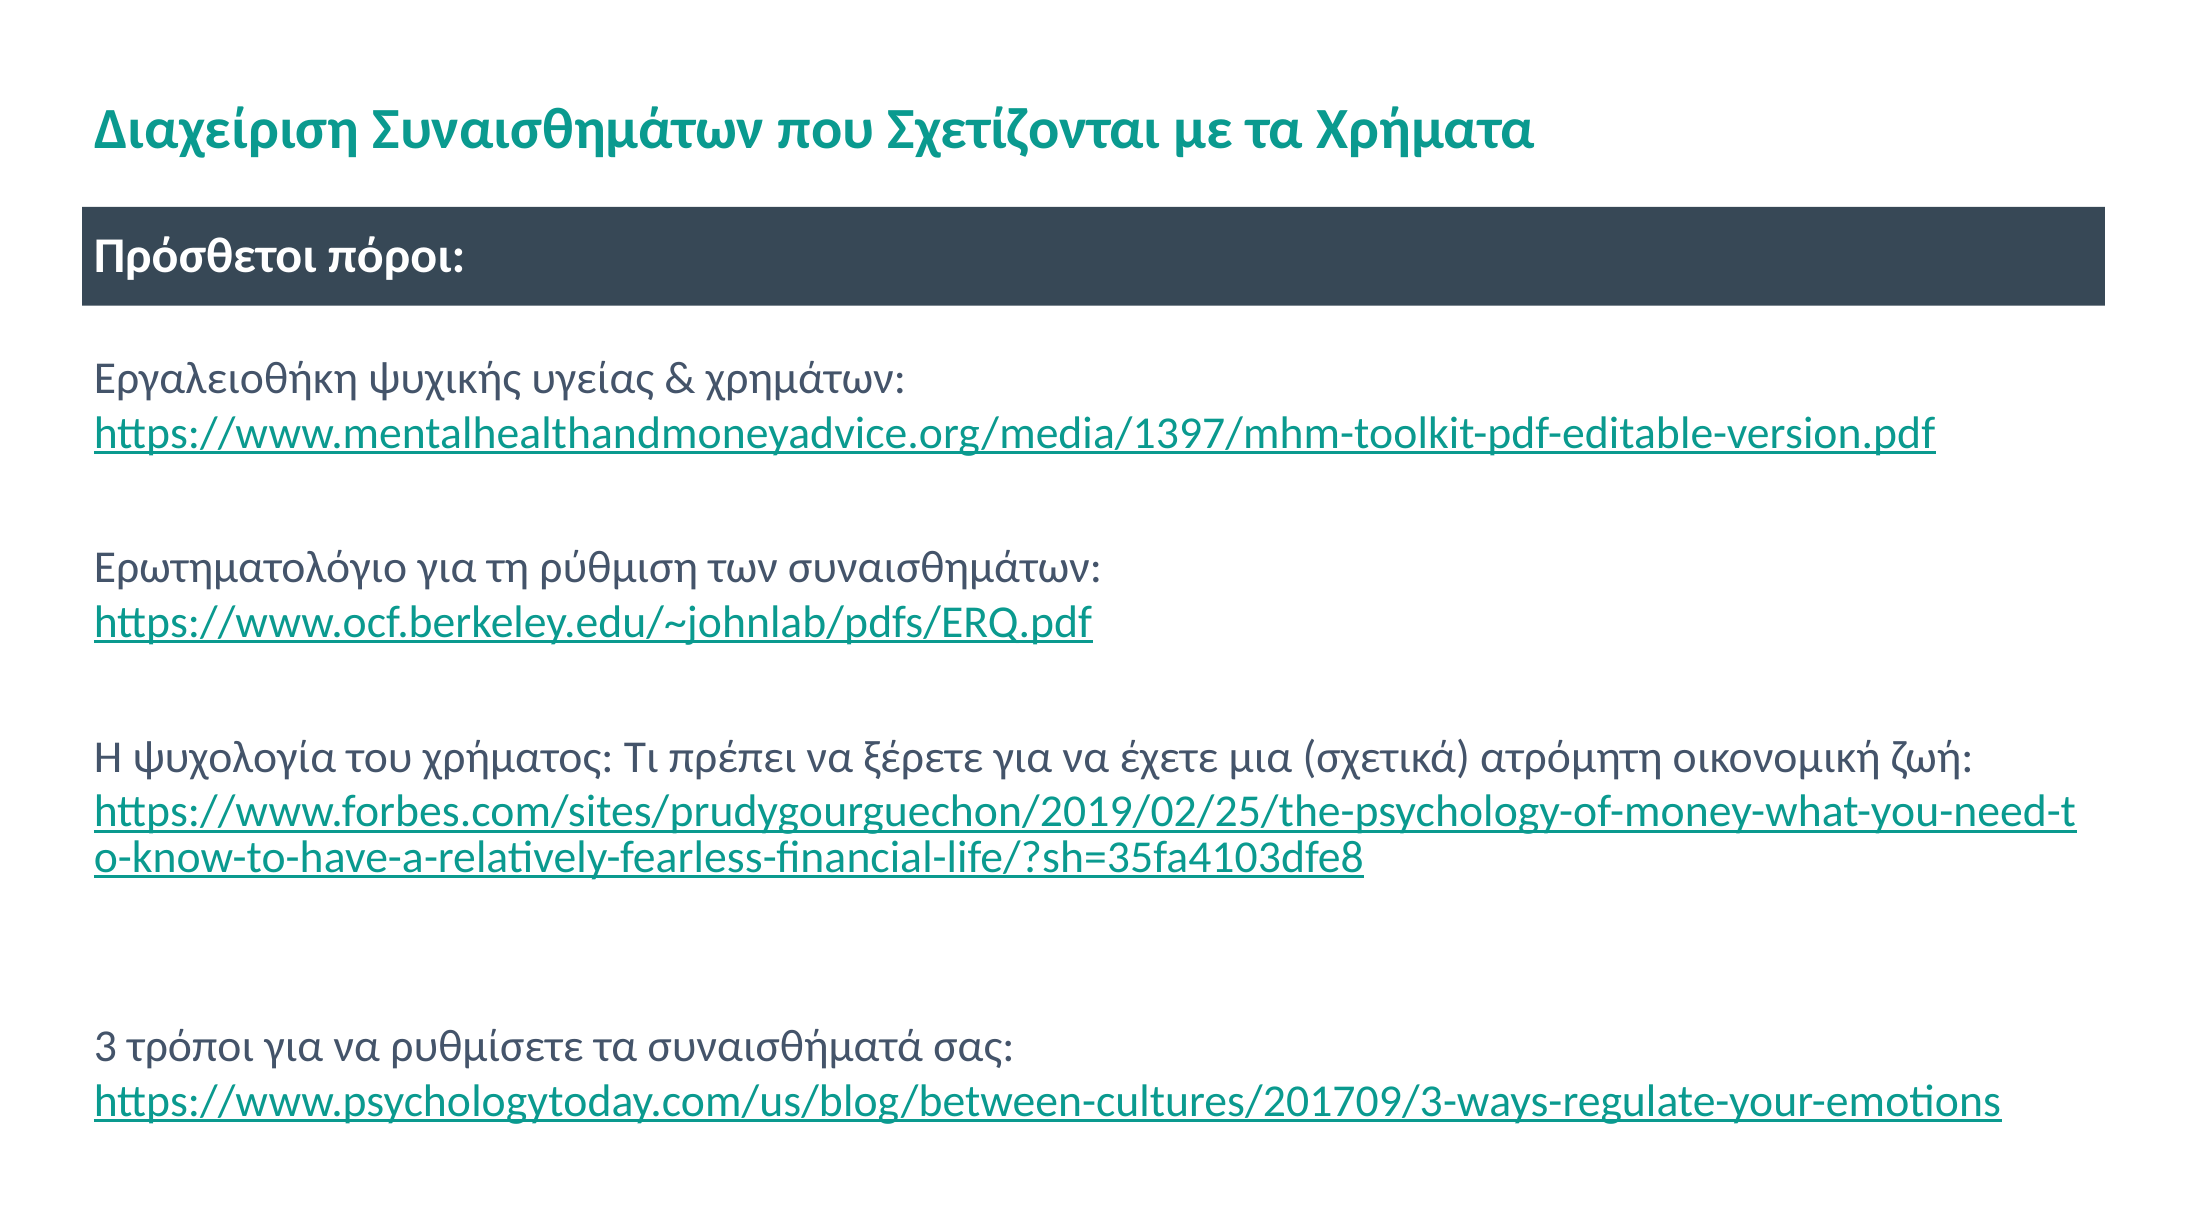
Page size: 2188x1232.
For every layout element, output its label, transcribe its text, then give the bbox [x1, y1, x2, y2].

list Εργαλειοθήκη ψυχικής υγείας & χρημάτων: https://www.mentalhealthandmoneyadvice.org/media/1397/mhm-toolkit-pdf-editable-version.pdf Ερωτηματολόγιο για τη ρύθμιση των συναισθημάτων: https://www.ocf.berkeley.edu/~johnlab/pdfs/ERQ.pdf Η ψυχολογία του χρήματος: Τι πρέπει να ξέρετε για να έχετε μια (σχετικά) ατρόμητη οικονομική ζωή: https://www.forbes.com/sites/prudygourguechon/2019/02/25/the-psychology-of-money-what-you-need-to-know-to-have-a-relatively-fearless-financial-life/?sh=35fa4103dfe8 3 τρόποι για να ρυθμίσετε τα συναισθήματά σας: https://www.psychologytoday.com/us/blog/between-cultures/201709/3-ways-regulate-your-emotions [82, 340, 2105, 1167]
title Διαχείριση Συναισθημάτων που Σχετίζονται με τα Χρήματα [82, 70, 2106, 189]
list Πρόσθετοι πόροι: [82, 206, 2105, 306]
